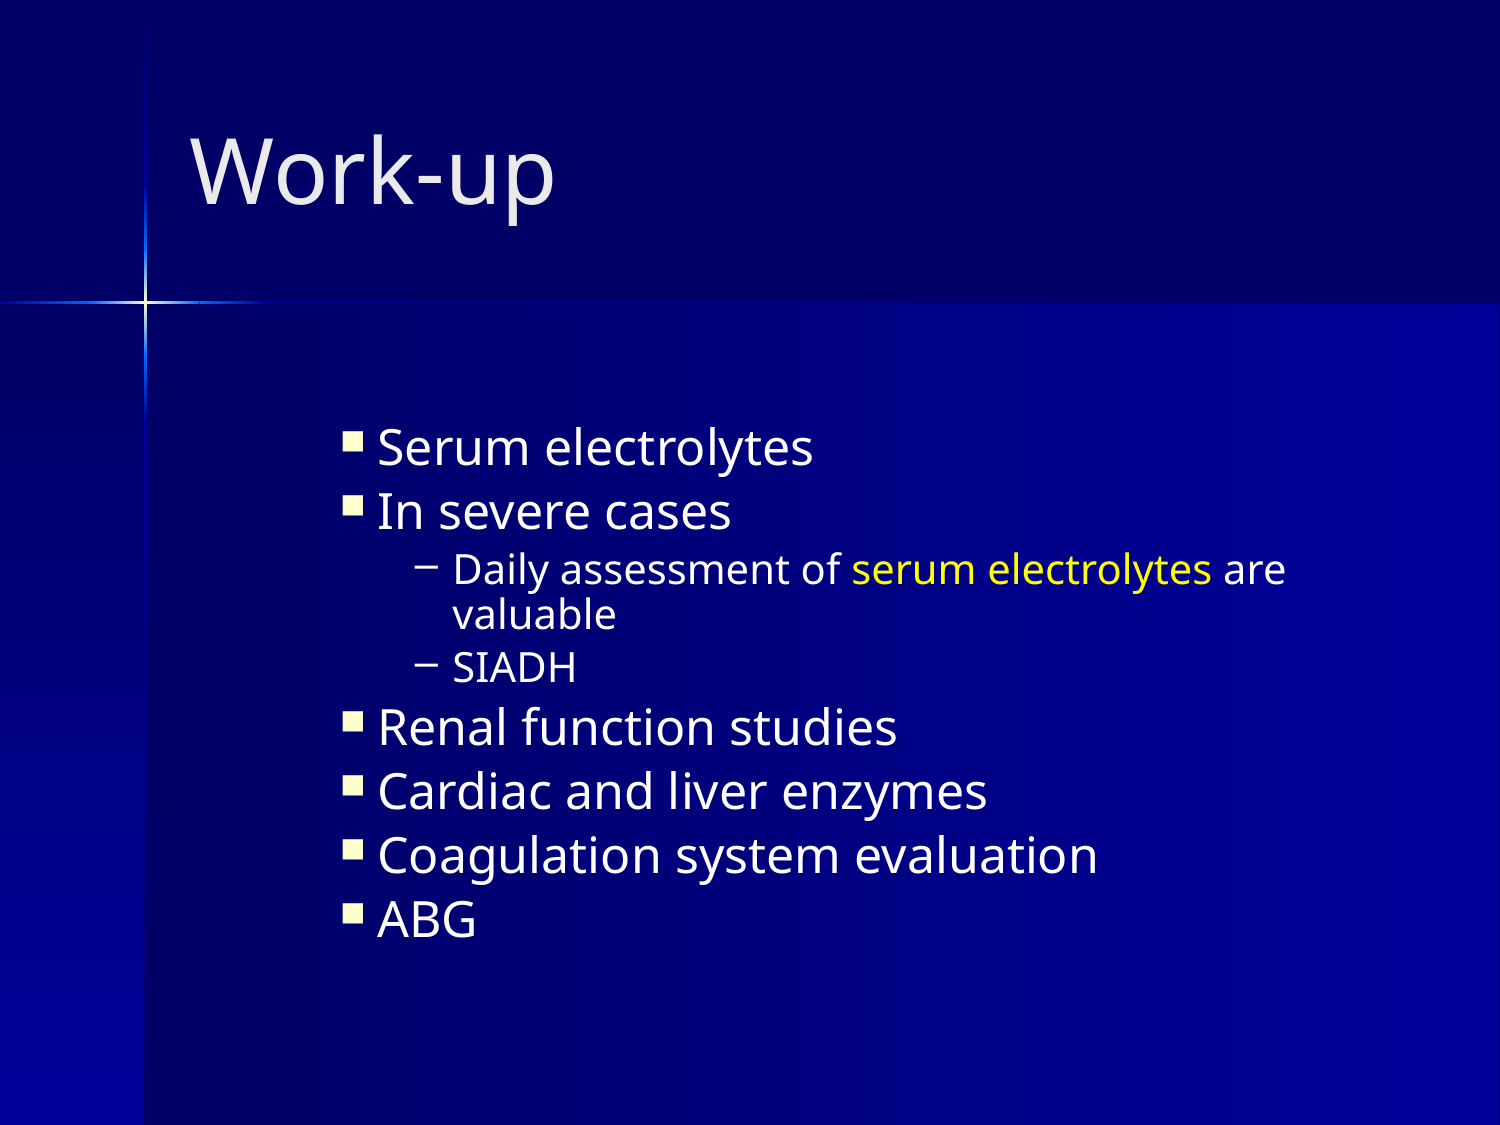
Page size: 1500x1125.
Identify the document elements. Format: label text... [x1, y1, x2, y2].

list Serum electrolytes In severe cases Daily assessment of serum electrolytes are valuable SIADH Renal function studies Cardiac and liver enzymes Coagulation system evaluation ABG [174, 324, 1413, 1000]
title Work-up [174, 50, 1413, 285]
